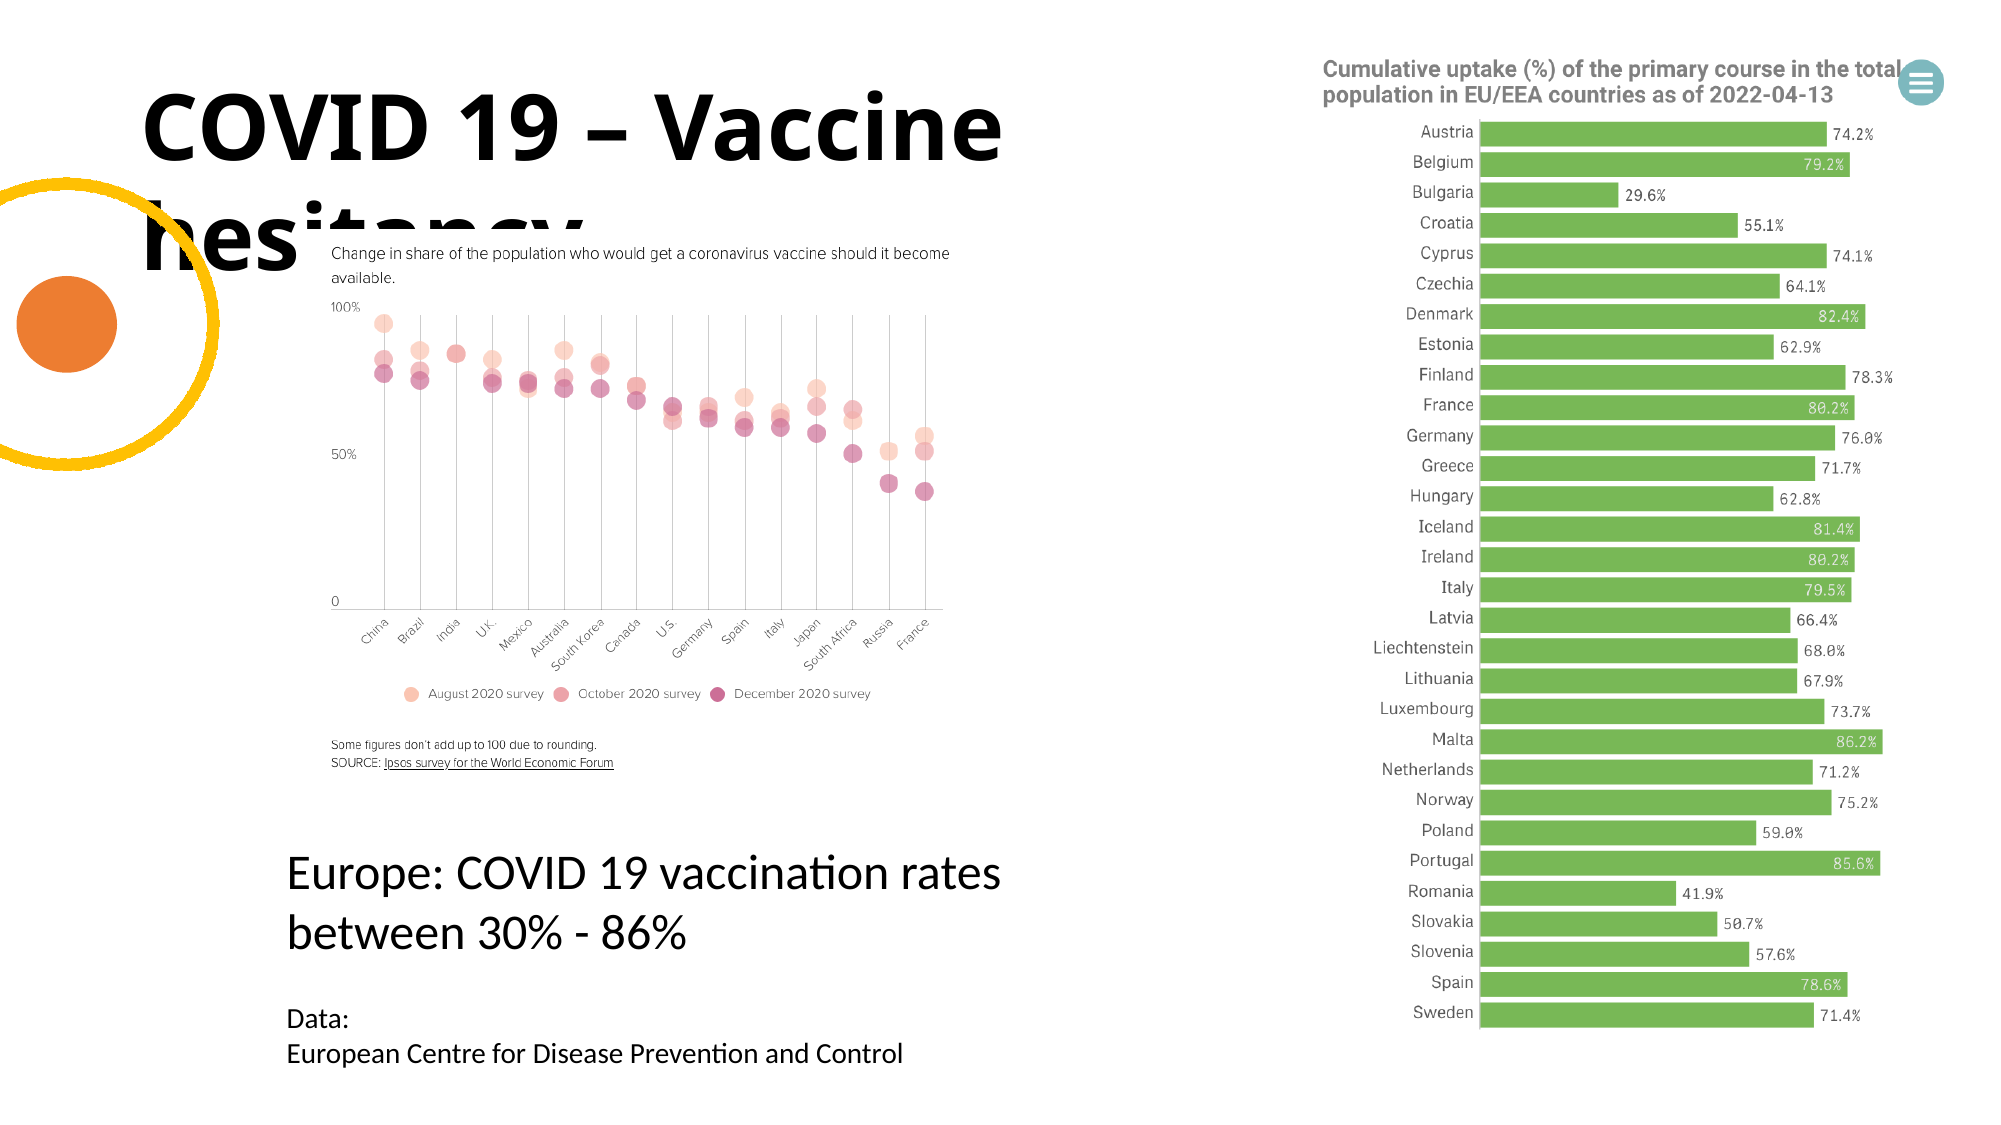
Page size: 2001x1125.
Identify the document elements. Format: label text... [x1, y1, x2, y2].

picture [1311, 47, 1946, 1050]
picture [307, 229, 980, 775]
text_box Europe: COVID 19 vaccination rates between 30% - 86% Data: European Centre for Disease Prevention and Control [271, 832, 1191, 1122]
text_box COVID 19 – Vaccine hesitancy [125, 61, 1311, 297]
text_box [0, 176, 221, 472]
text_box [16, 275, 118, 373]
